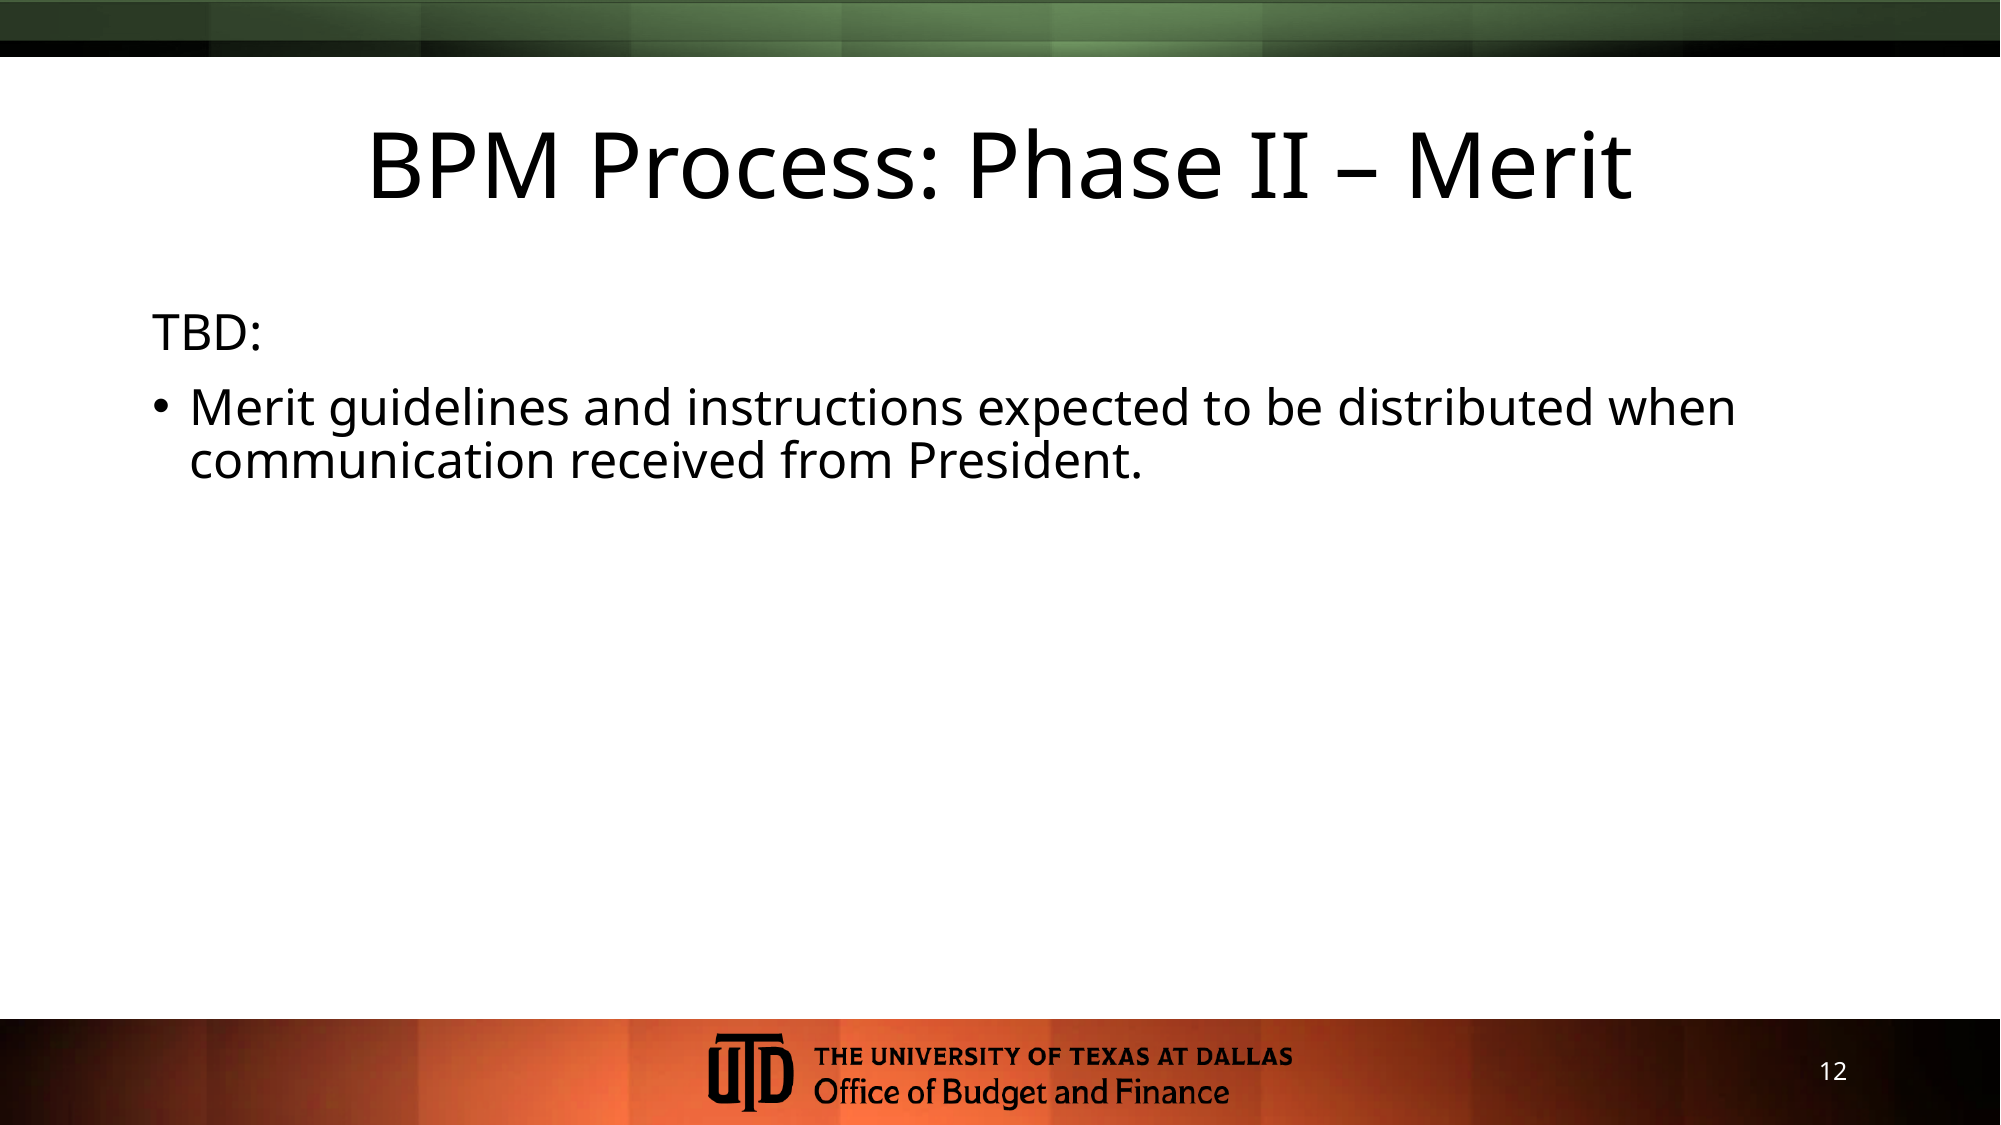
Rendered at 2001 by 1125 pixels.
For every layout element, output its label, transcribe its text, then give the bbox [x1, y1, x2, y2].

picture [0, 1019, 2000, 1125]
list TBD: Merit guidelines and instructions expected to be distributed when communication received from President. [137, 299, 1863, 1014]
title BPM Process: Phase II – Merit [137, 59, 1863, 278]
slide_number 12 [1412, 1042, 1863, 1103]
